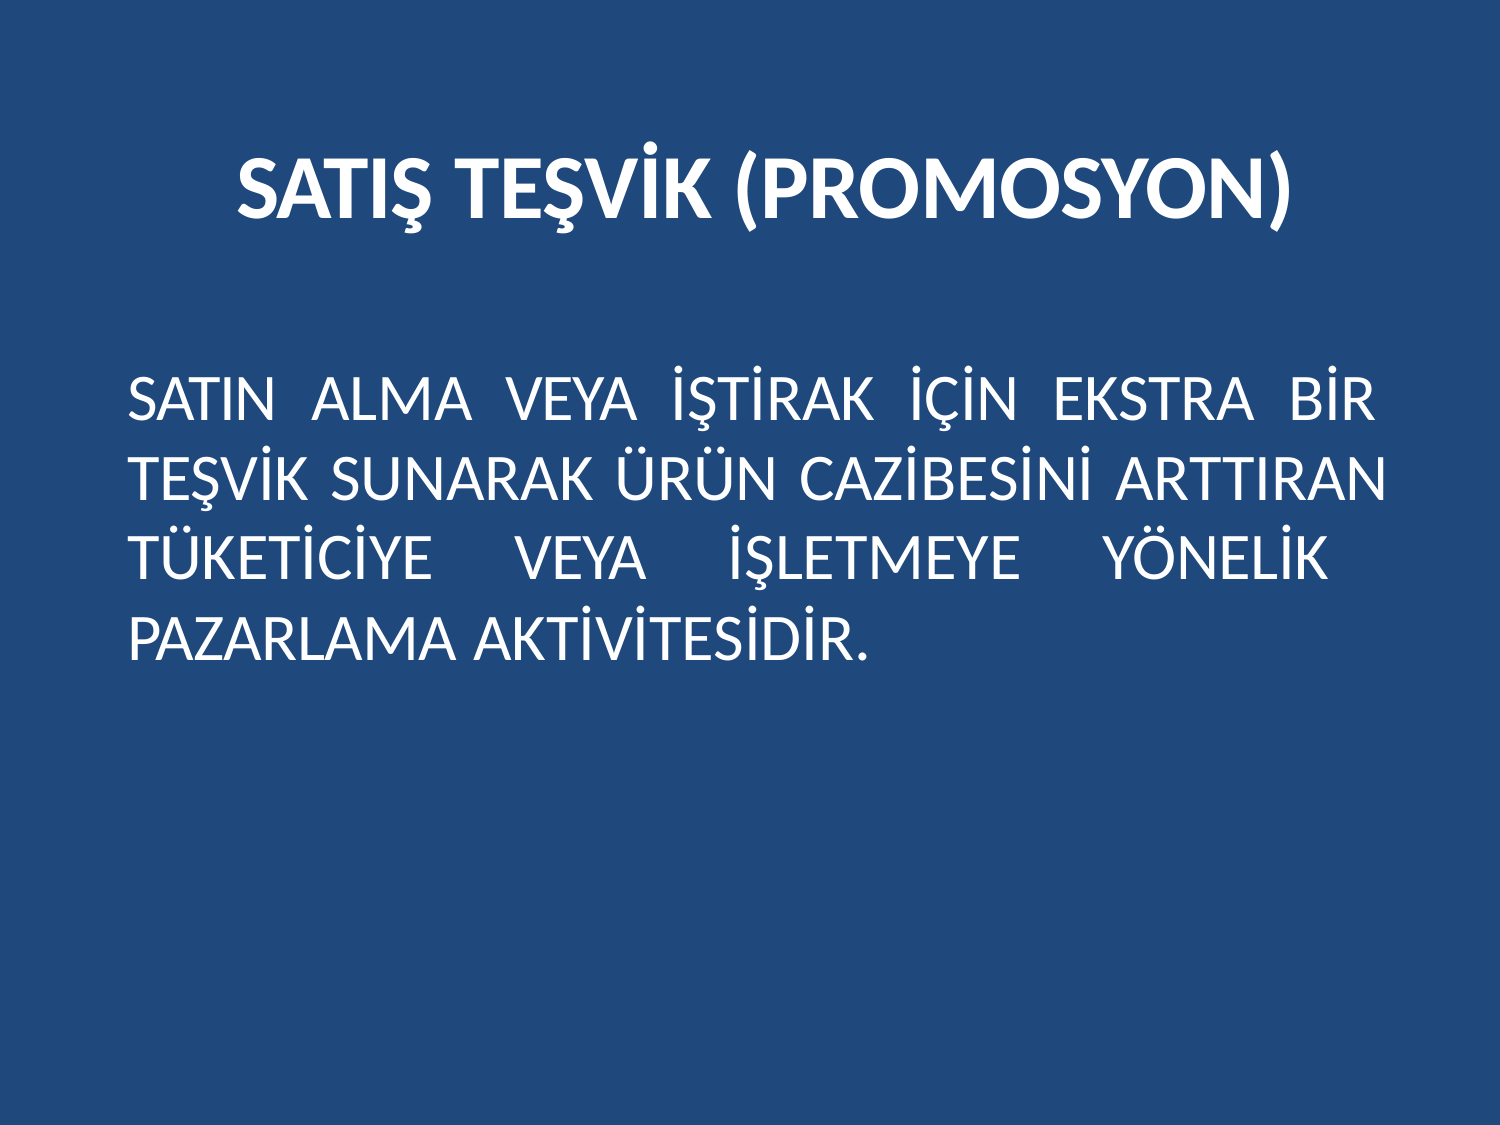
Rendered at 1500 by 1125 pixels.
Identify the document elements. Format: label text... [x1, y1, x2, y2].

title SATIŞ TEŞVİK (PROMOSYON) [234, 124, 1313, 315]
text_box SATIN ALMA VEYA İŞTİRAK İÇİN EKSTRA BİR TEŞVİK SUNARAK ÜRÜN CAZİBESİNİ ARTTIRAN TÜKETİCİYE VEYA İŞLETMEYE YÖNELİK PAZARLAMA AKTİVİTESİDİR. [125, 351, 1411, 674]
